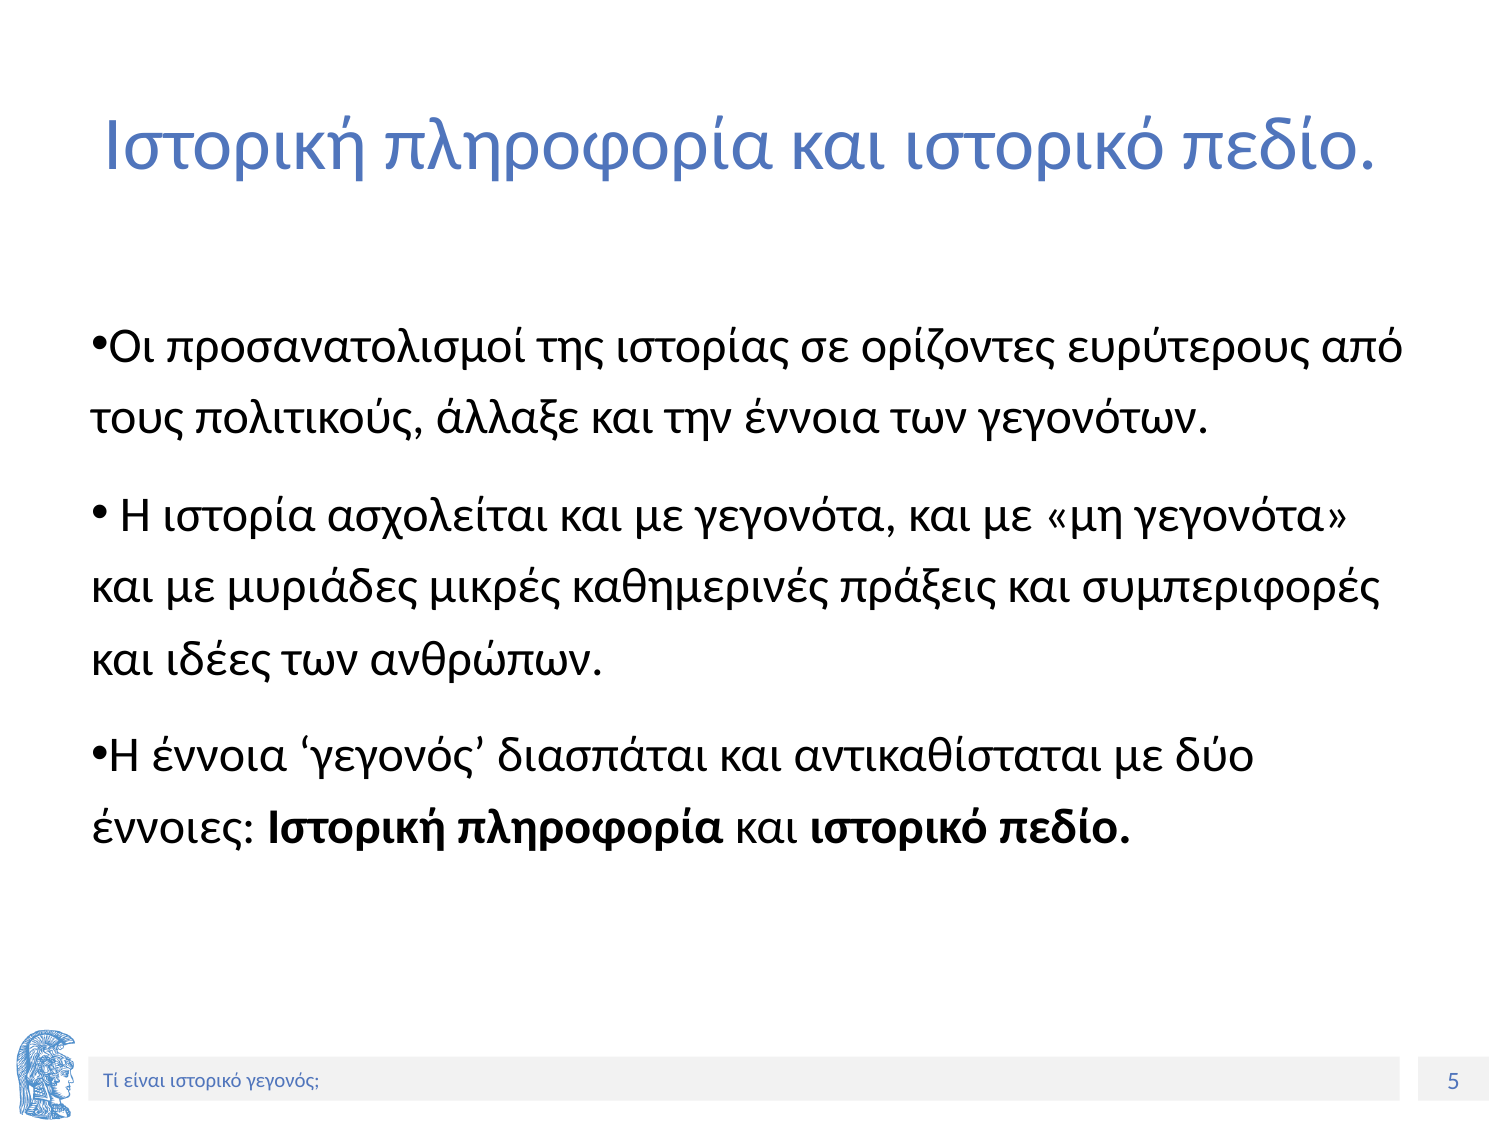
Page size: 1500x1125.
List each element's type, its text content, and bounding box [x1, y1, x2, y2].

list Οι προσανατολισμοί της ιστορίας σε ορίζοντες ευρύτερους από τους πολιτικούς, άλλαξε και την έννοια των γεγονότων. Η ιστορία ασχολείται και με γεγονότα, και με «μη γεγονότα» και με μυριάδες μικρές καθημερινές πράξεις και συμπεριφορές και ιδέες των ανθρώπων. Η έννοια ‘γεγονός’ διασπάται και αντικαθίσταται με δύο έννοιες: Ιστορική πληροφορία και ιστορικό πεδίο. [76, 292, 1427, 1035]
picture [9, 1026, 81, 1120]
title Ιστορική πληροφορία και ιστορικό πεδίο. [75, 45, 1425, 233]
